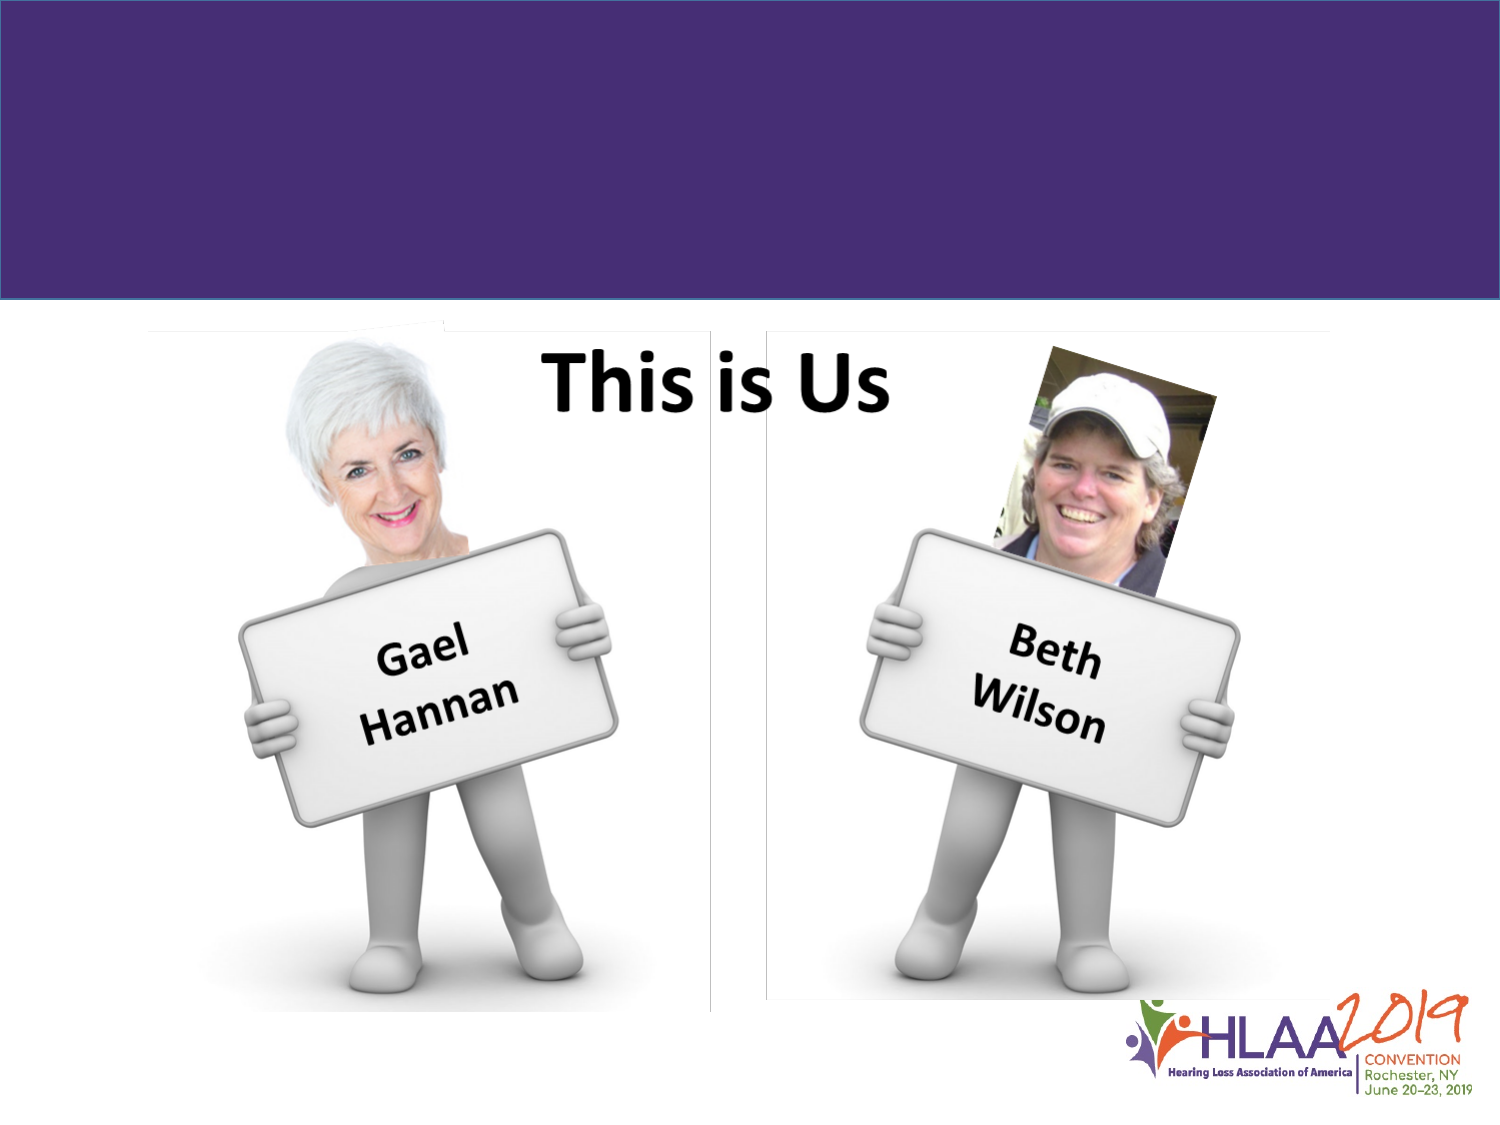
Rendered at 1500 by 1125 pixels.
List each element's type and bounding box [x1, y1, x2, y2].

picture [148, 297, 1472, 1097]
